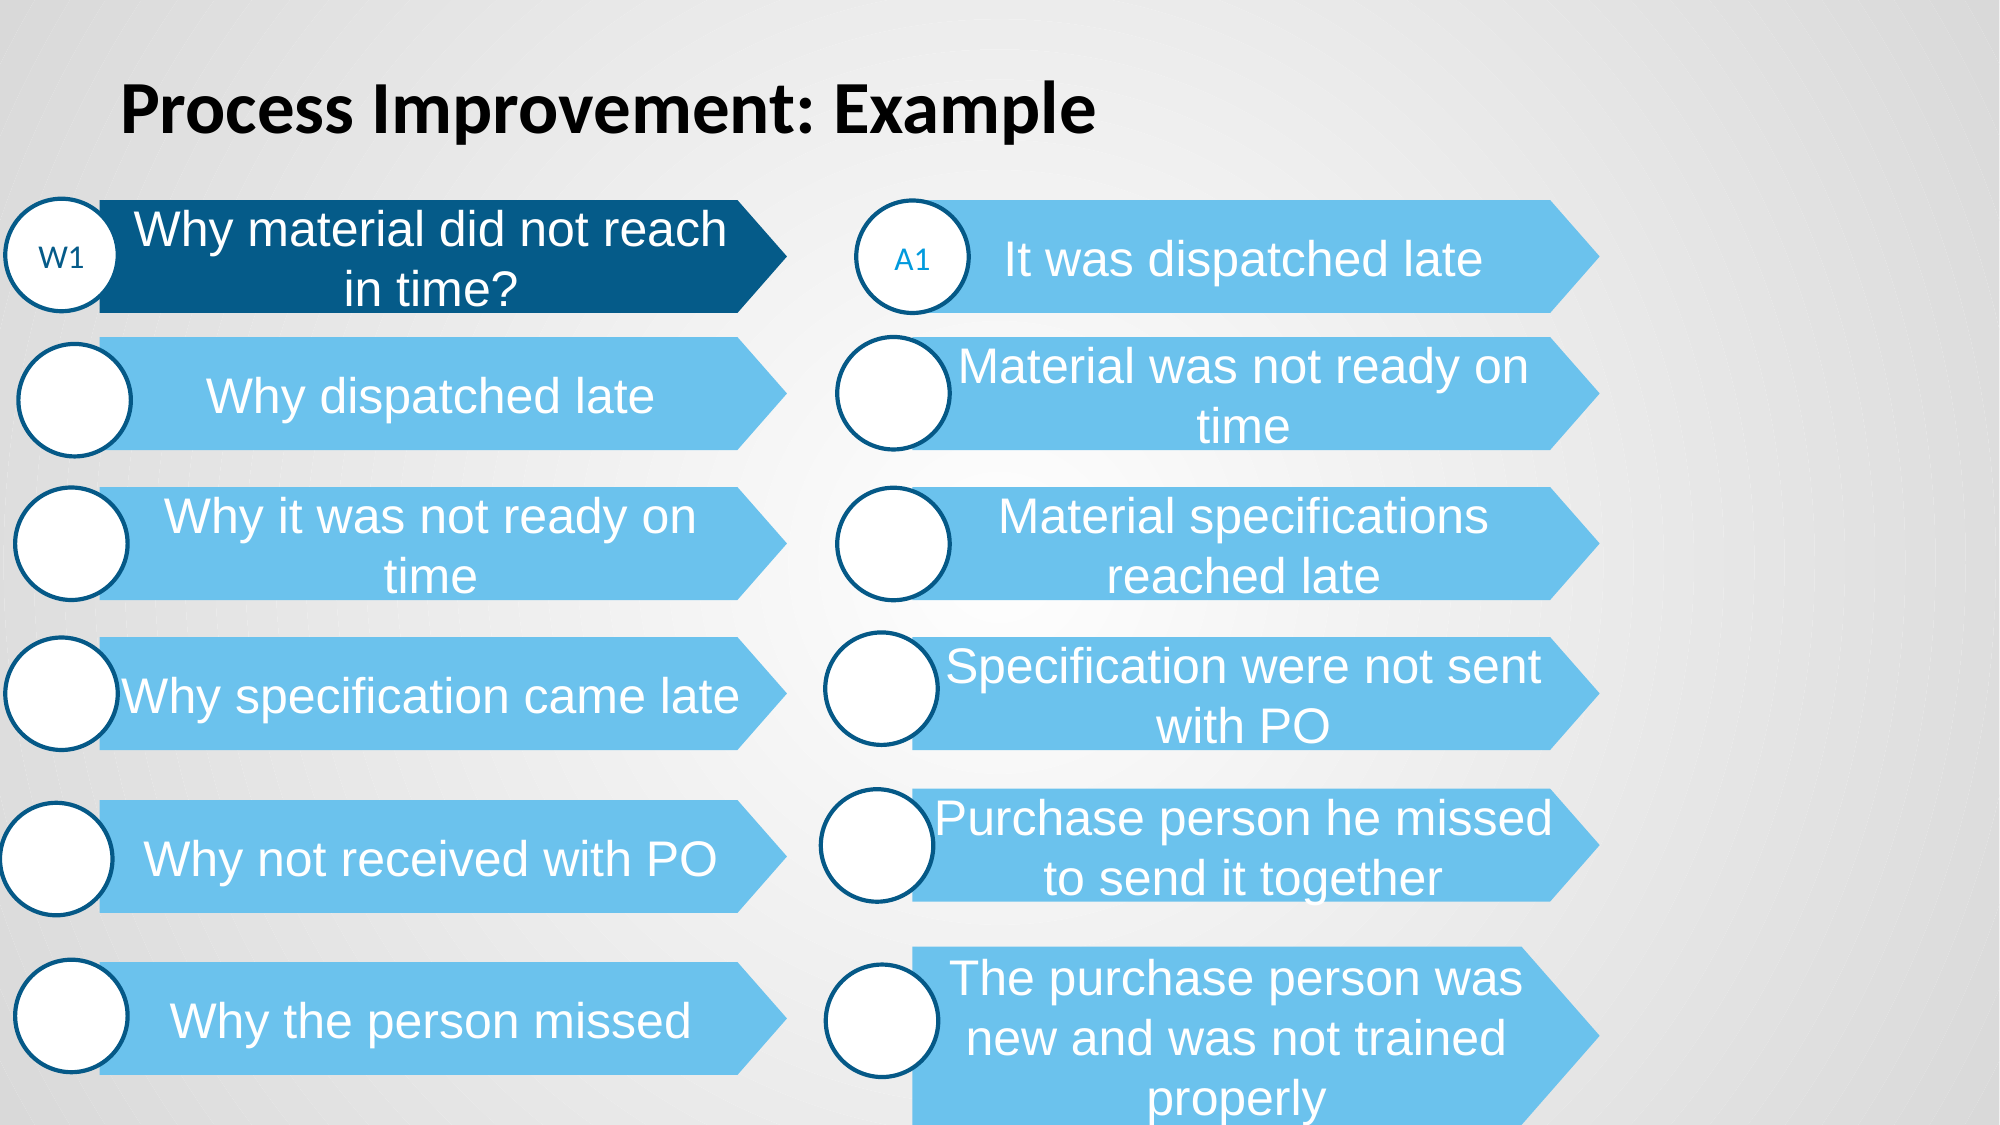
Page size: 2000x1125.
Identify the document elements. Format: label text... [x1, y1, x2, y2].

text_box W6 [13, 957, 130, 1075]
text_box W4 [3, 635, 120, 753]
text_box Purchase person he missed to send it together [910, 786, 1602, 904]
text_box W2 [16, 341, 133, 459]
text_box W5 [0, 800, 115, 918]
text_box W3 [13, 485, 130, 603]
text_box A5 [818, 787, 936, 904]
text_box The purchase person was new and was not trained properly [910, 944, 1602, 1125]
text_box Why dispatched late [97, 334, 789, 453]
text_box Why not received with PO [97, 797, 789, 916]
text_box A4 [823, 630, 940, 748]
text_box It was dispatched late [912, 197, 1602, 316]
text_box Why it was not ready on time [97, 484, 789, 603]
text_box Why specification came late [97, 634, 789, 753]
text_box A6 [823, 962, 941, 1080]
text_box Why the person missed [97, 959, 789, 1078]
text_box Why material did not reach in time? [97, 197, 789, 316]
text_box Specification were not sent with PO [910, 634, 1602, 753]
text_box A2 [835, 334, 952, 452]
text_box Material was not ready on time [910, 334, 1602, 453]
text_box A1 [854, 198, 971, 316]
text_box W1 [3, 196, 120, 314]
text_box A3 [835, 485, 952, 603]
title Process Improvement: Example [99, 45, 1900, 162]
text_box Material specifications reached late [910, 484, 1602, 603]
